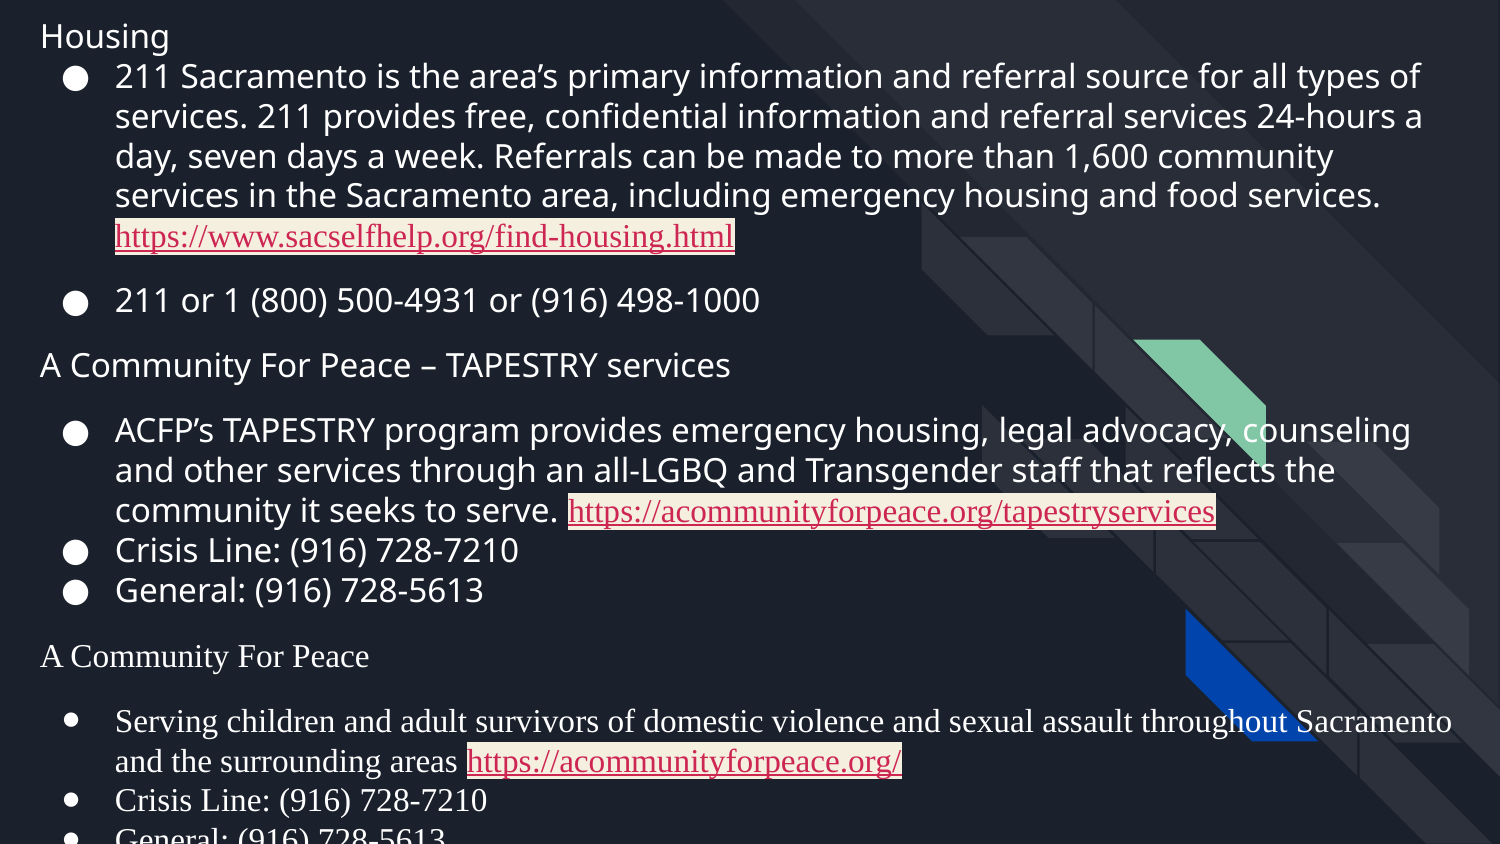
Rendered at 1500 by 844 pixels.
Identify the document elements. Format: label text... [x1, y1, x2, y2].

text_box Housing 211 Sacramento is the area’s primary information and referral source for all types of services. 211 provides free, confidential information and referral services 24-hours a day, seven days a week. Referrals can be made to more than 1,600 community services in the Sacramento area, including emergency housing and food services. https://www.sacselfhelp.org/find-housing.html 211 or 1 (800) 500-4931 or (916) 498-1000 A Community For Peace – TAPESTRY services ACFP’s TAPESTRY program provides emergency housing, legal advocacy, counseling and other services through an all-LGBQ and Transgender staff that reflects the community it seeks to serve. https://acommunityforpeace.org/tapestryservices Crisis Line: (916) 728-7210 General: (916) 728-5613 A Community For Peace Serving children and adult survivors of domestic violence and sexual assault throughout Sacramento and the surrounding areas https://acommunityforpeace.org/ Crisis Line: (916) 728-7210 General: (916) 728-5613 [25, 0, 1475, 844]
